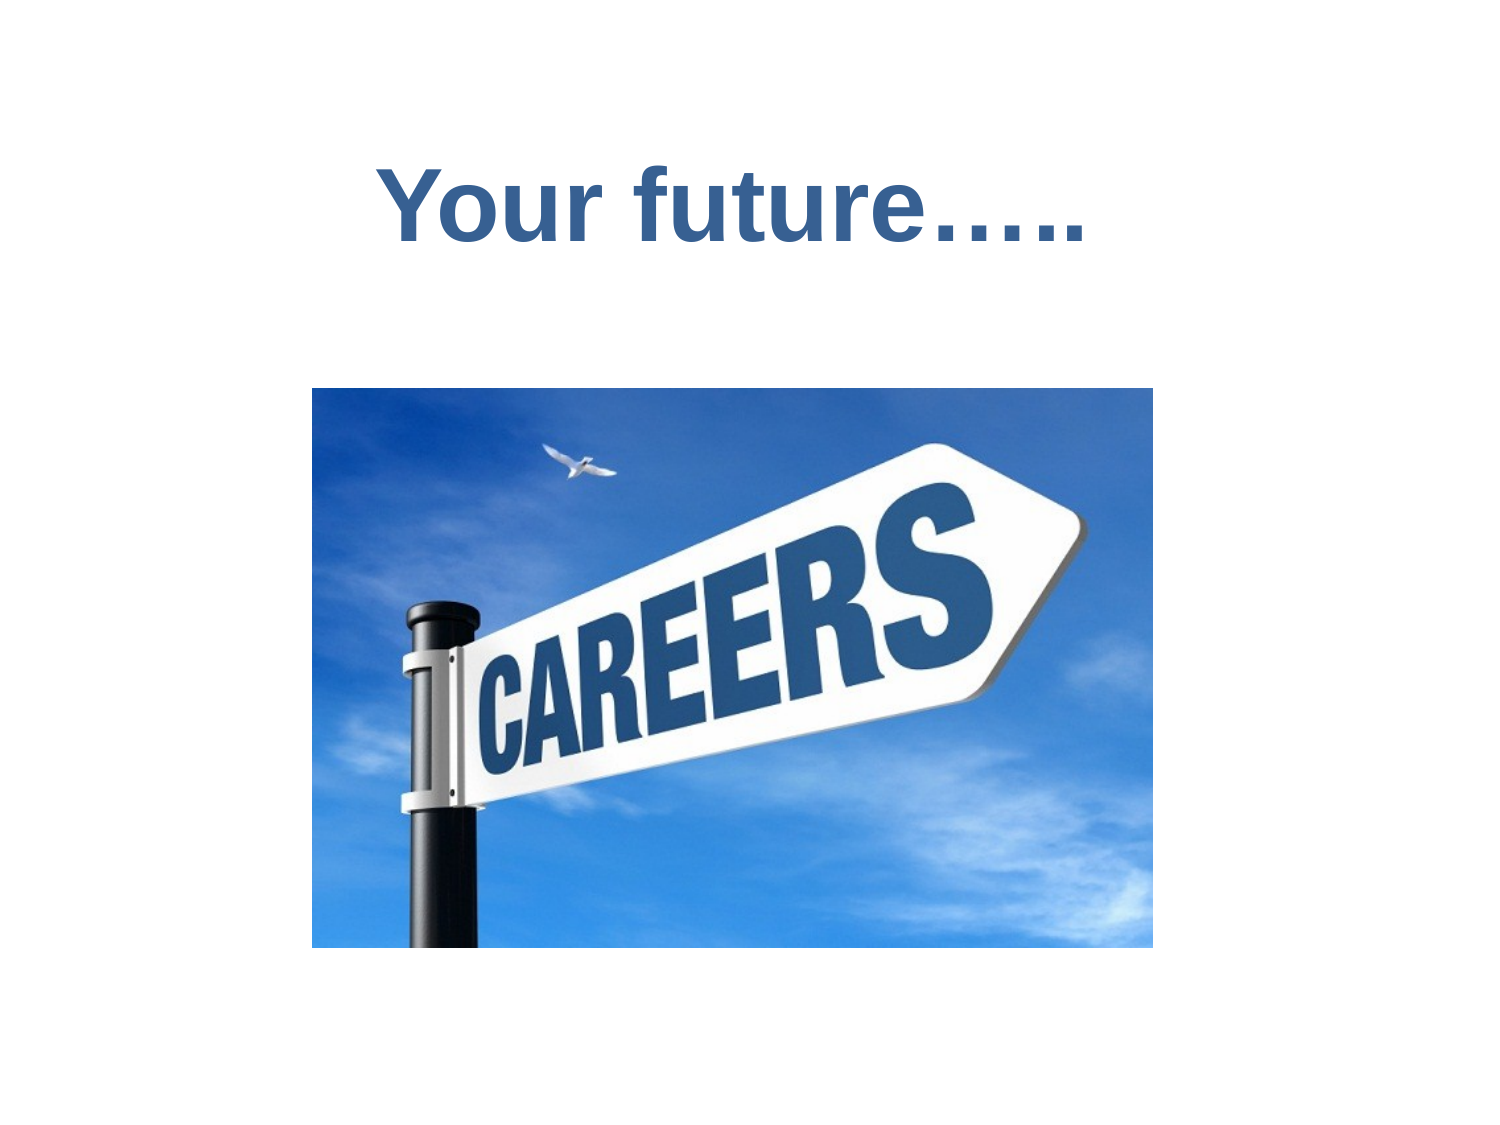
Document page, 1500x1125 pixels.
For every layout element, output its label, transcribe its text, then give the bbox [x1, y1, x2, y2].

picture [312, 388, 1153, 948]
title Your future….. [312, 105, 1153, 294]
